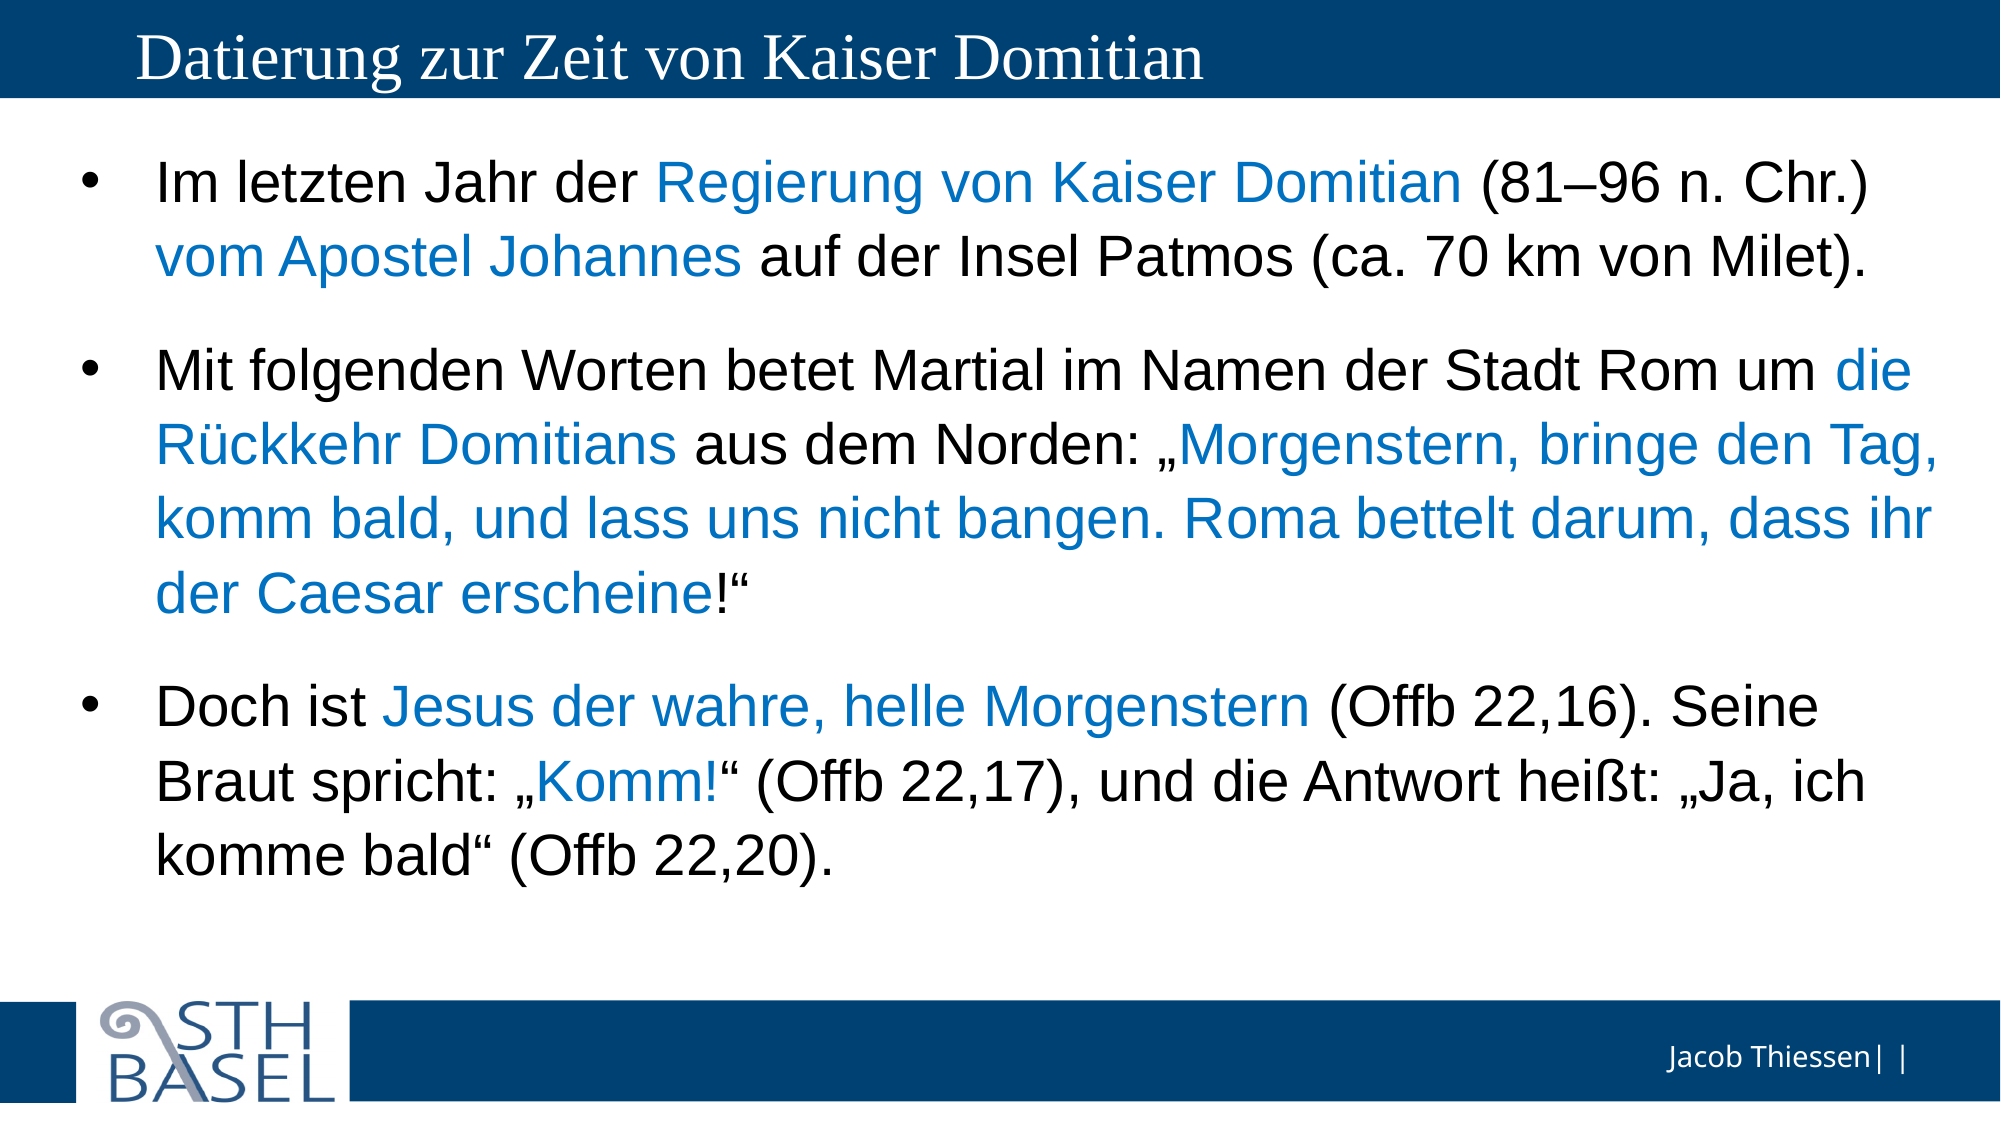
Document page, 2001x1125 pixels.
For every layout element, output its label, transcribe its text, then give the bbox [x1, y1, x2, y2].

title Datierung zur Zeit von Kaiser Domitian [127, 4, 1975, 91]
list Im letzten Jahr der Regierung von Kaiser Domitian (81–96 n. Chr.) vom Apostel Johannes auf der Insel Patmos (ca. 70 km von Milet). Mit folgenden Worten betet Martial im Namen der Stadt Rom um die Rückkehr Domitians aus dem Norden: „Morgenstern, bringe den Tag, komm bald, und lass uns nicht bangen. Roma bettelt darum, dass ihr der Caesar erscheine!“ Doch ist Jesus der wahre, helle Morgenstern (Offb 22,16). Seine Braut spricht: „Komm!“ (Offb 22,17), und die Antwort heißt: „Ja, ich komme bald“ (Offb 22,20). [72, 131, 1975, 942]
picture [97, 1000, 336, 1103]
